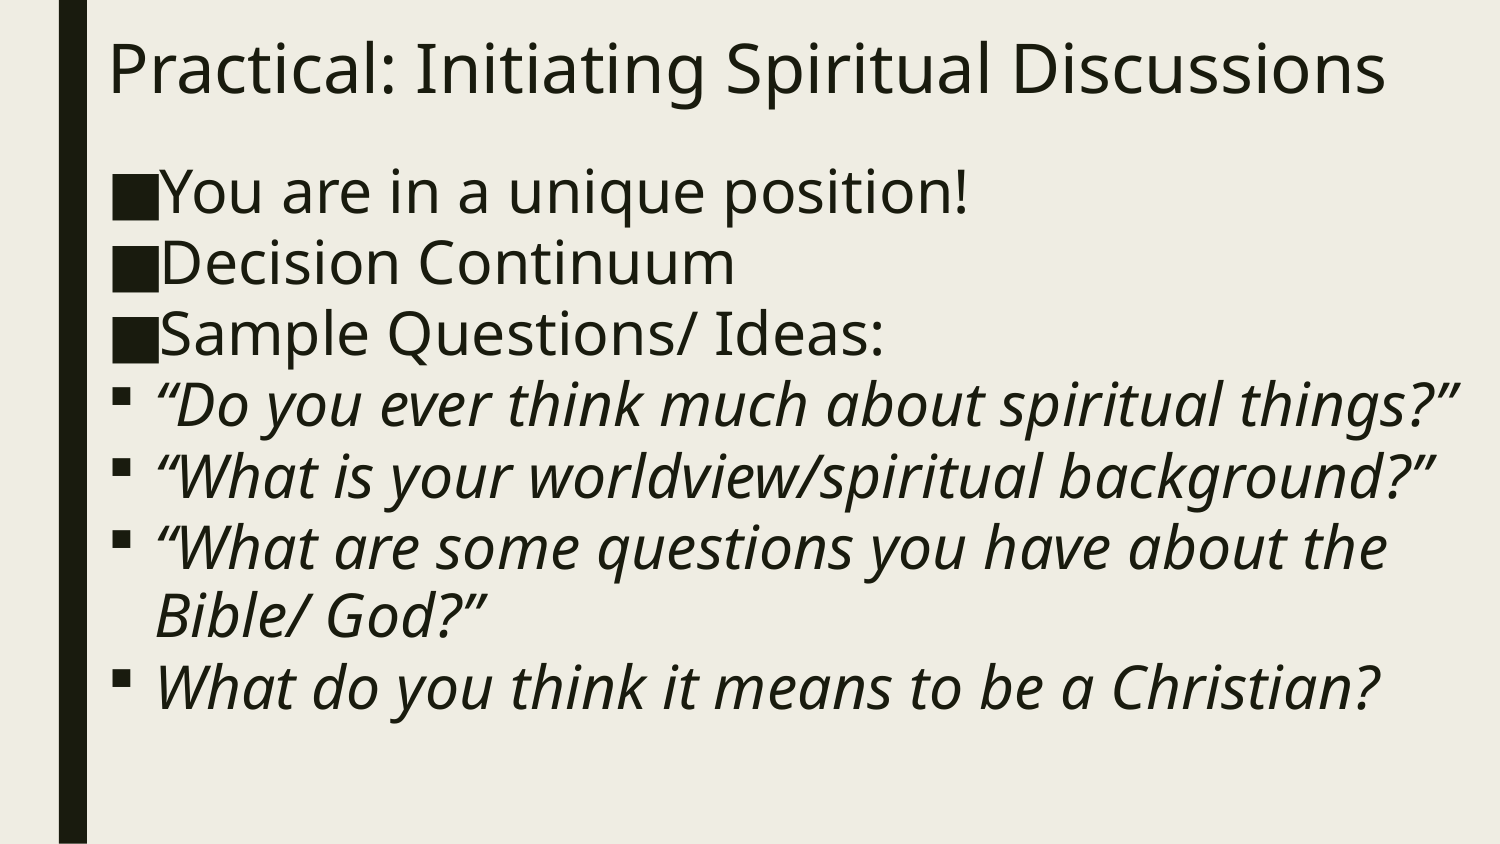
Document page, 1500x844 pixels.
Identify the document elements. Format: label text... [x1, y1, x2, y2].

title Practical: Initiating Spiritual Discussions [92, 19, 1449, 143]
list You are in a unique position! Decision Continuum Sample Questions/ Ideas: “Do you ever think much about spiritual things?” “What is your worldview/spiritual background?” “What are some questions you have about the Bible/ God?” What do you think it means to be a Christian? [92, 143, 1500, 844]
